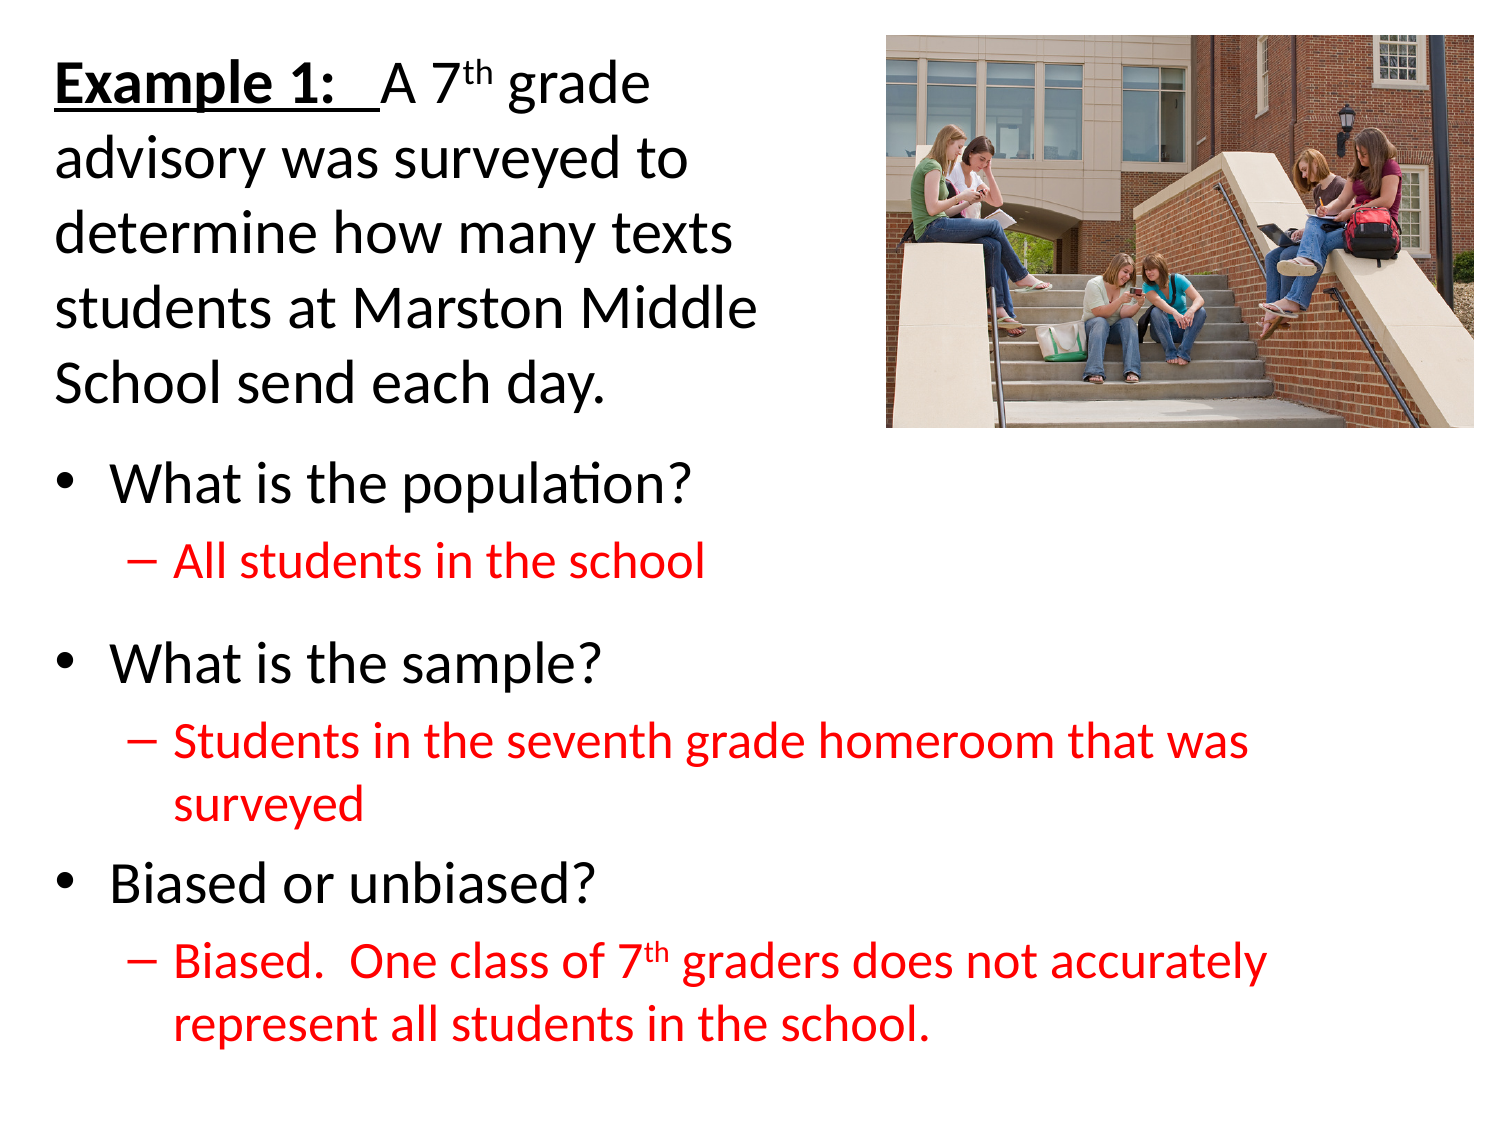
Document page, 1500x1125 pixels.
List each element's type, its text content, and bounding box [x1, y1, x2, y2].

picture [886, 35, 1474, 428]
list What is the population? All students in the school What is the sample? Students in the seventh grade homeroom that was surveyed Biased or unbiased? Biased. One class of 7th graders does not accurately represent all students in the school. [39, 436, 1390, 1061]
text_box Example 1: A 7th grade advisory was surveyed to determine how many texts students at Marston Middle School send each day. [39, 33, 870, 424]
